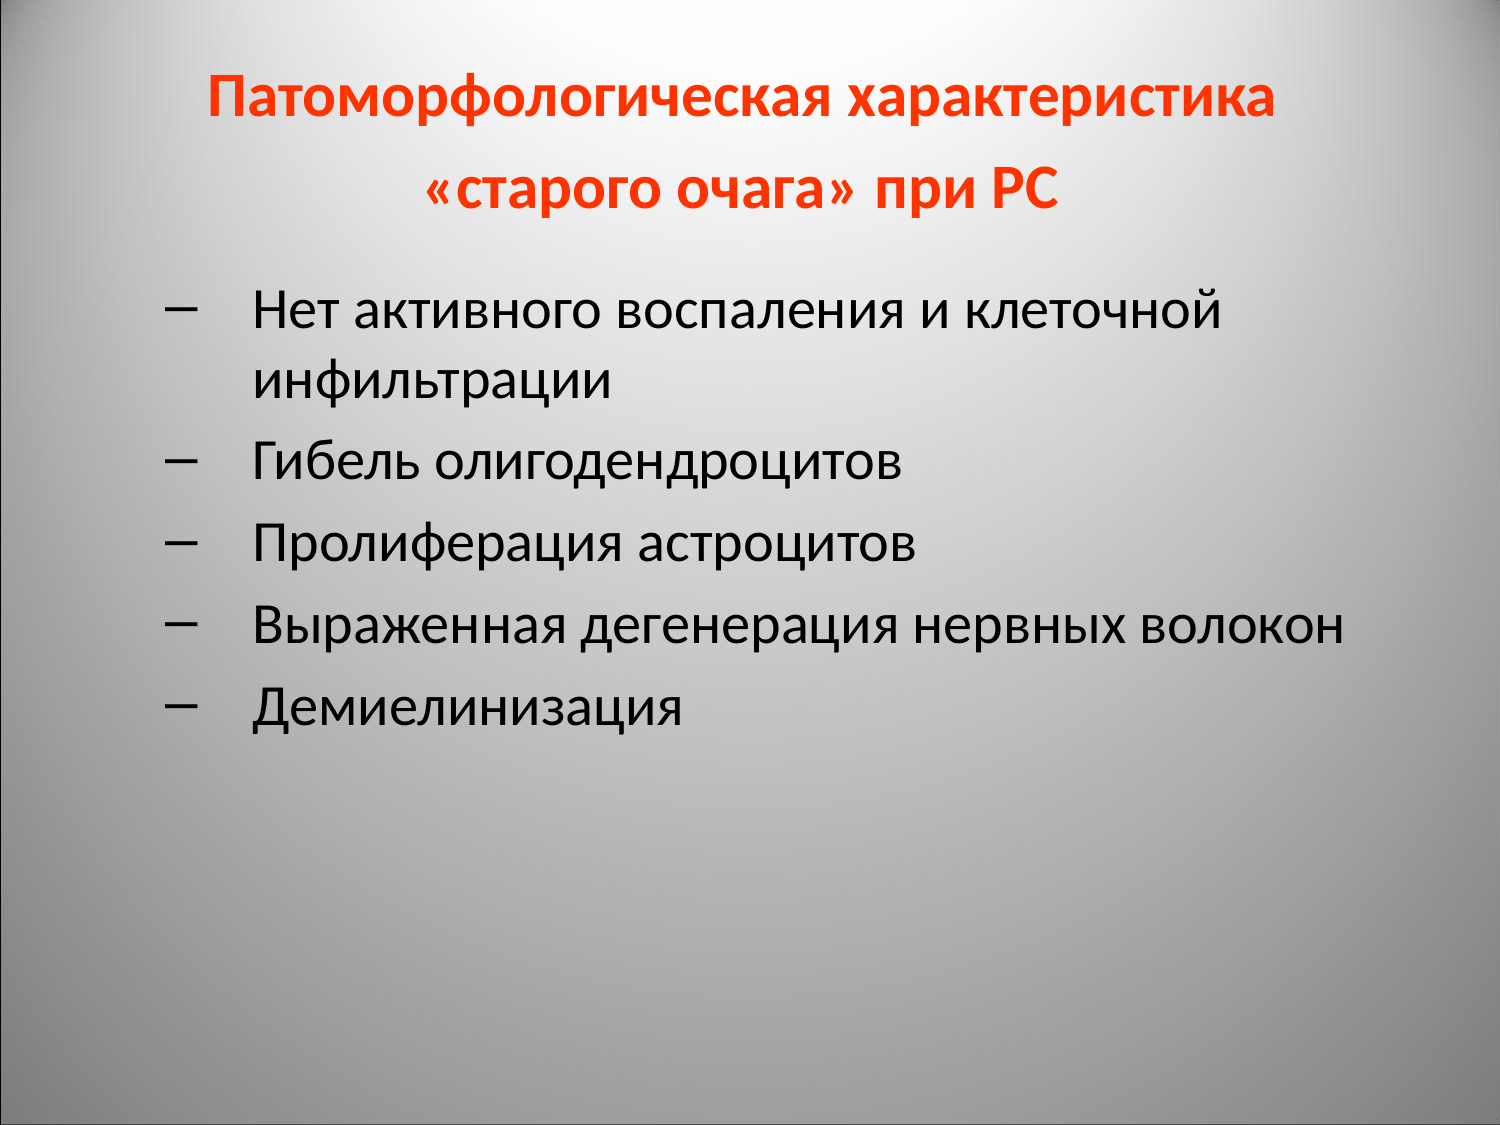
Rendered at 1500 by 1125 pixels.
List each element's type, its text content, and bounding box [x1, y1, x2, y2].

title Патоморфологическая характеристика «старого очага» при РС [74, 44, 1426, 233]
picture [0, 0, 1500, 1125]
list Нет активного воспаления и клеточной инфильтрации Гибель олигодендроцитов Пролиферация астроцитов Выраженная дегенерация нервных волокон Демиелинизация [74, 262, 1426, 1006]
